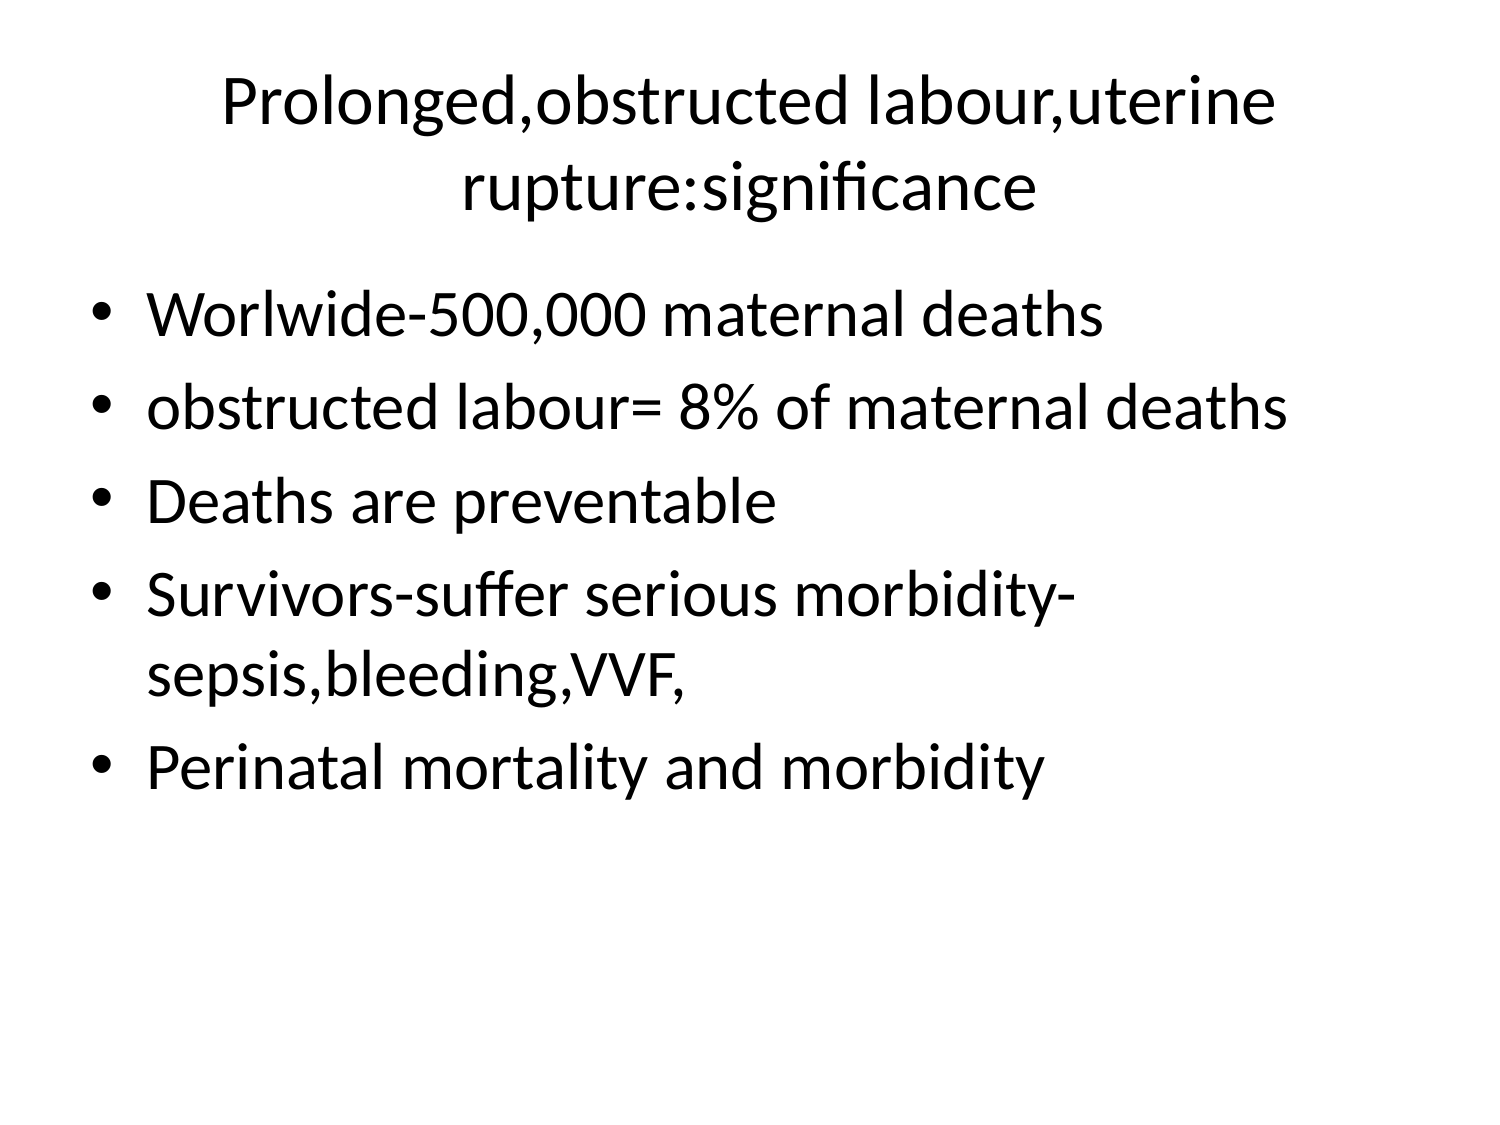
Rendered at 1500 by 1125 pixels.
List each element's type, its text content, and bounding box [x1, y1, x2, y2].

title Prolonged,obstructed labour,uterine rupture:significance [75, 45, 1425, 233]
list Worlwide-500,000 maternal deaths obstructed labour= 8% of maternal deaths Deaths are preventable Survivors-suffer serious morbidity-sepsis,bleeding,VVF, Perinatal mortality and morbidity [75, 262, 1425, 1005]
